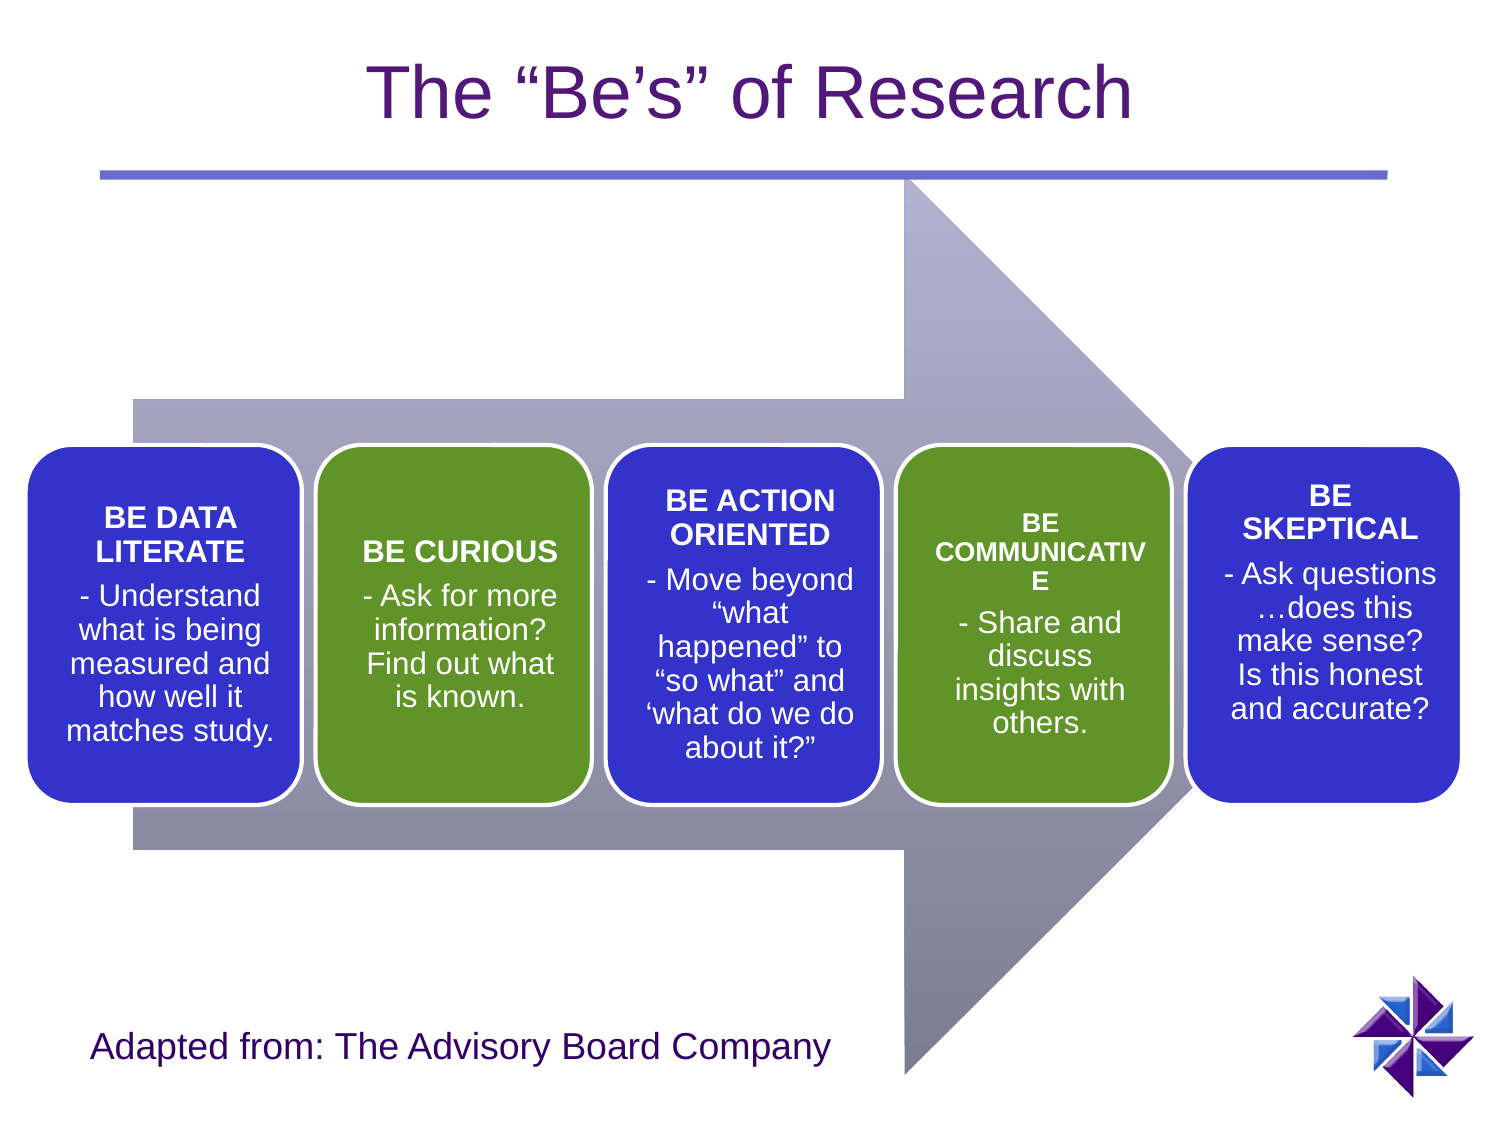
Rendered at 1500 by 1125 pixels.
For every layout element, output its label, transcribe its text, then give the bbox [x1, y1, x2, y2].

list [24, 174, 1463, 1076]
picture [1350, 973, 1476, 1100]
title The “Be’s” of Research [75, 50, 1425, 172]
